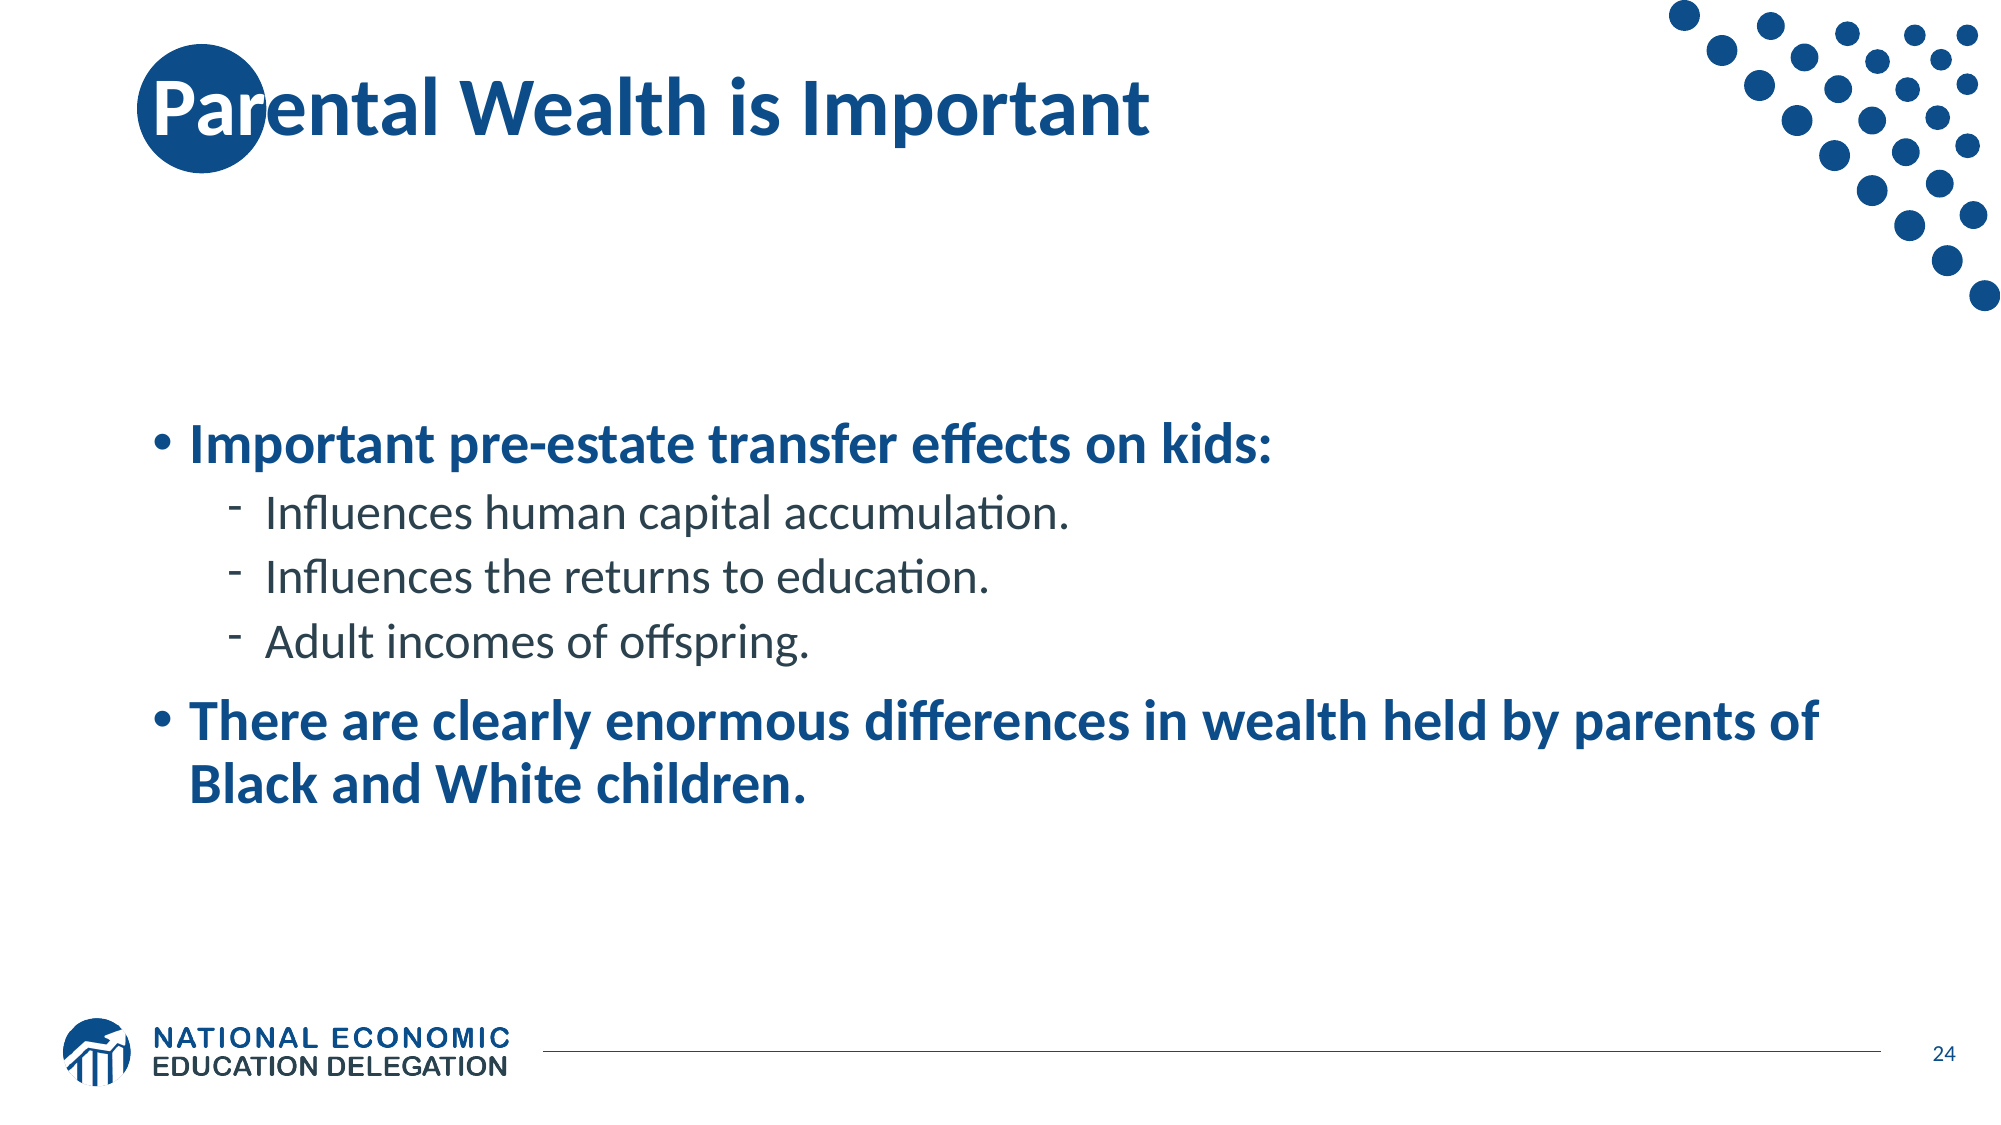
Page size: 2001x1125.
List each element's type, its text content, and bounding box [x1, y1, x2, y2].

slide_number 24 [1521, 1022, 1972, 1082]
picture [55, 1013, 520, 1091]
title Parental Wealth is Important [137, 0, 1863, 218]
list Important pre-estate transfer effects on kids: Influences human capital accumulation. Influences the returns to education. Adult incomes of offspring. There are clearly enormous differences in wealth held by parents of Black and White children. [137, 257, 1863, 972]
